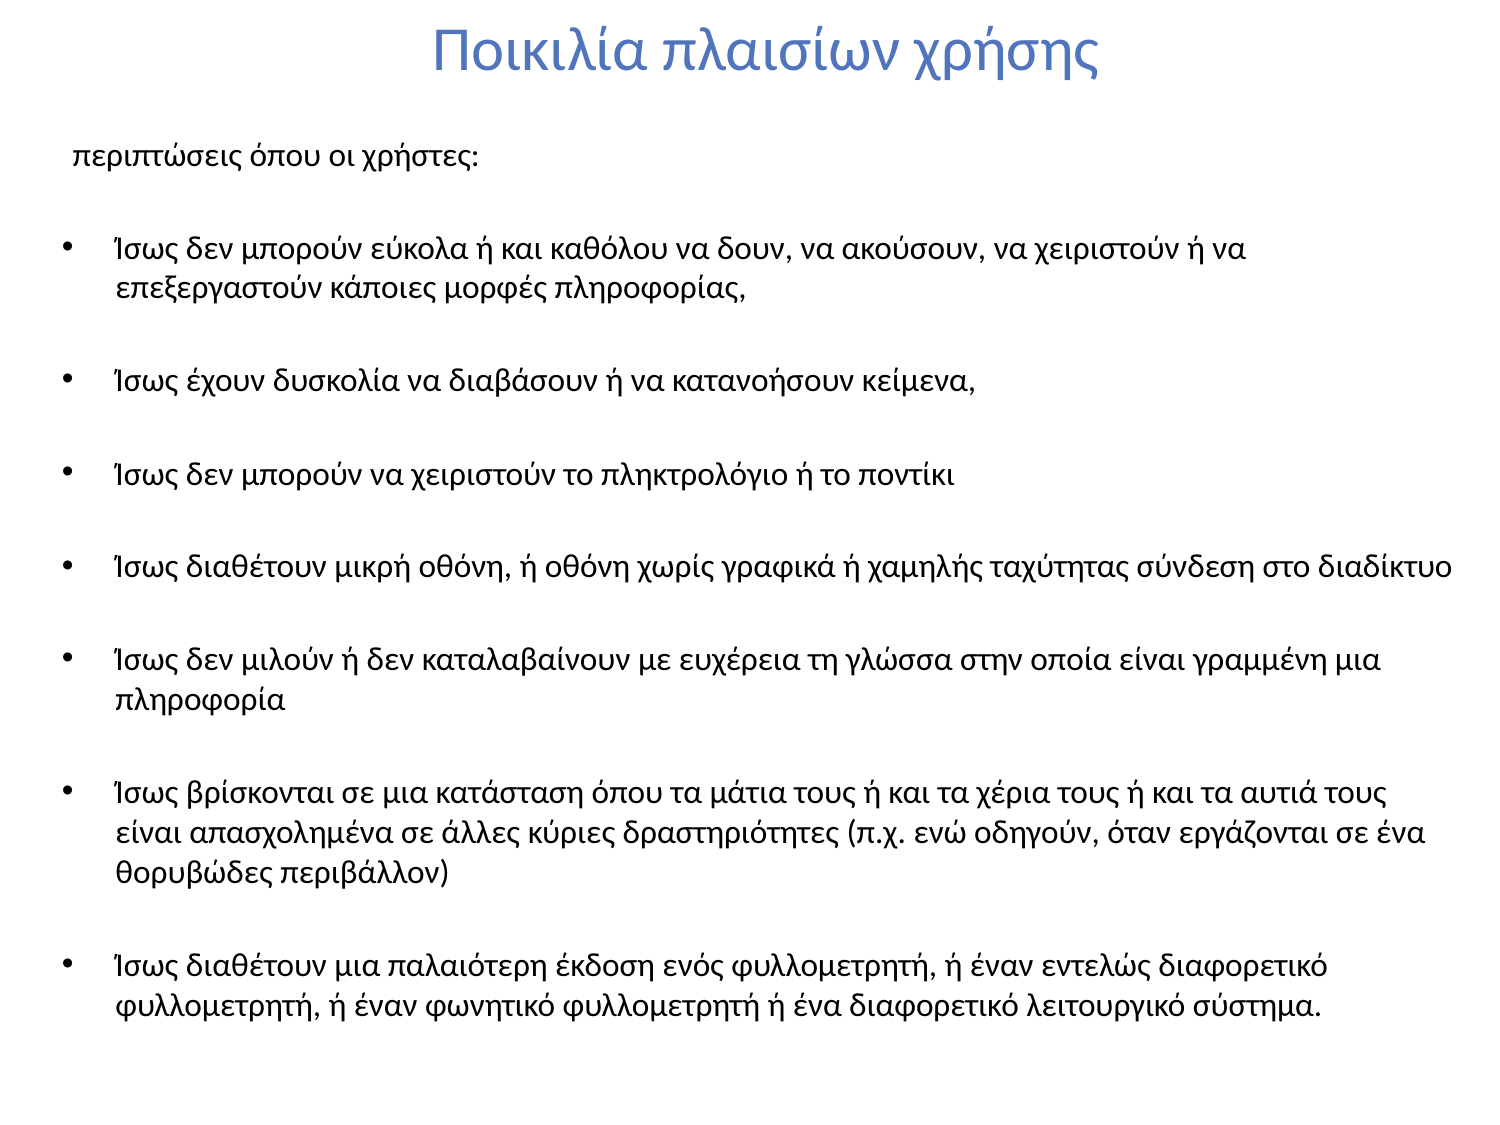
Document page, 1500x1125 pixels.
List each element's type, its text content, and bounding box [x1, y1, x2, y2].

list περιπτώσεις όπου οι χρήστες: Ίσως δεν μπορούν εύκολα ή και καθόλου να δουν, να ακούσουν, να χειριστούν ή να επεξεργαστούν κάποιες μορφές πληροφορίας, Ίσως έχουν δυσκολία να διαβάσουν ή να κατανοήσουν κείμενα, Ίσως δεν μπορούν να χειριστούν το πληκτρολόγιο ή το ποντίκι Ίσως διαθέτουν μικρή οθόνη, ή οθόνη χωρίς γραφικά ή χαμηλής ταχύτητας σύνδεση στο διαδίκτυο Ίσως δεν μιλούν ή δεν καταλαβαίνουν με ευχέρεια τη γλώσσα στην οποία είναι γραμμένη μια πληροφορία Ίσως βρίσκονται σε μια κατάσταση όπου τα μάτια τους ή και τα χέρια τους ή και τα αυτιά τους είναι απασχολημένα σε άλλες κύριες δραστηριότητες (π.χ. ενώ οδηγούν, όταν εργάζονται σε ένα θορυβώδες περιβάλλον) Ίσως διαθέτουν μια παλαιότερη έκδοση ενός φυλλομετρητή, ή έναν εντελώς διαφορετικό φυλλομετρητή, ή έναν φωνητικό φυλλομετρητή ή ένα διαφορετικό λειτουργικό σύστημα. [46, 125, 1477, 1125]
title Ποικιλία πλαισίων χρήσης [46, 0, 1500, 91]
